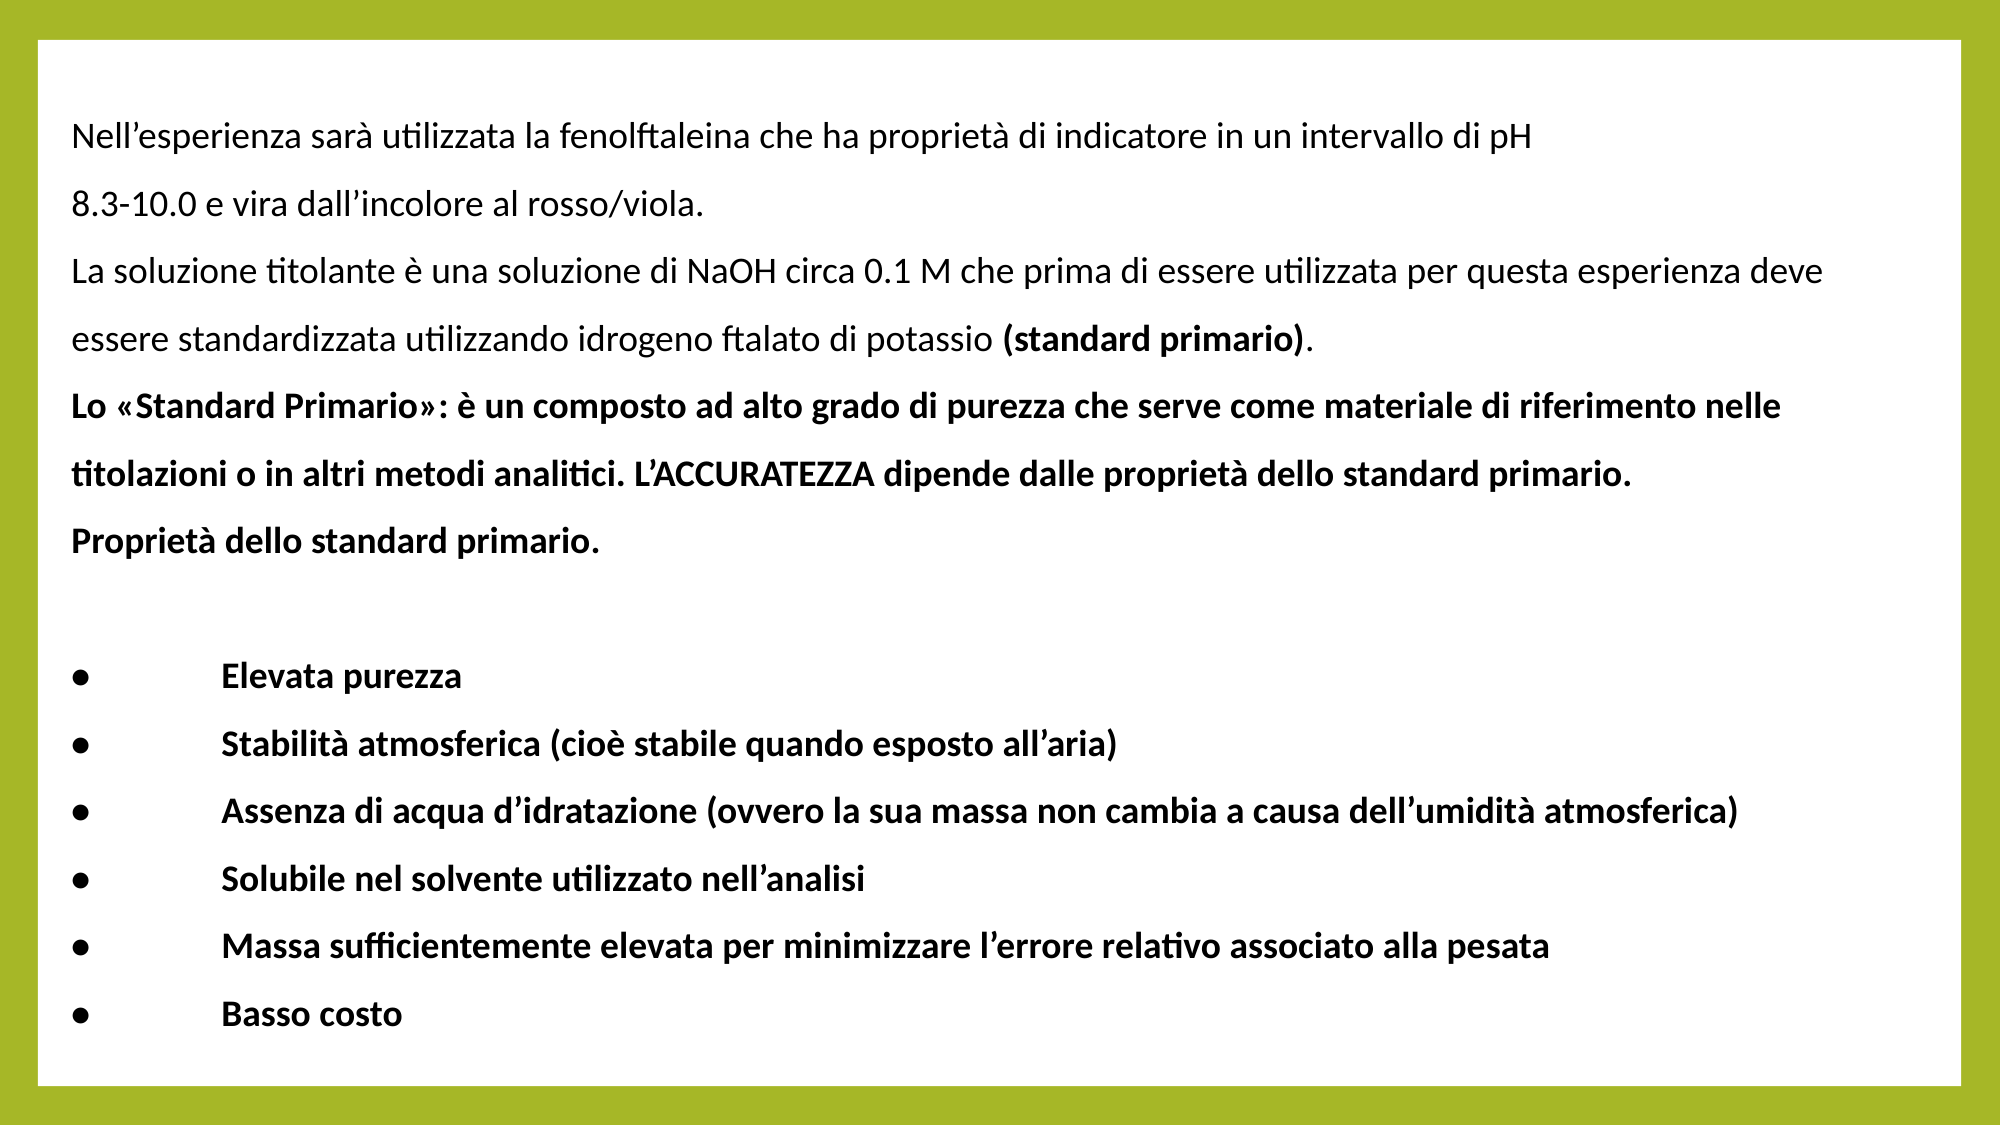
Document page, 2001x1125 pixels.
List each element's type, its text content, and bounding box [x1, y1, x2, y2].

text_box Nell’esperienza sarà utilizzata la fenolftaleina che ha proprietà di indicatore in un intervallo di pH 8.3-10.0 e vira dall’incolore al rosso/viola. La soluzione titolante è una soluzione di NaOH circa 0.1 M che prima di essere utilizzata per questa esperienza deve essere standardizzata utilizzando idrogeno ftalato di potassio (standard primario). Lo «Standard Primario»: è un composto ad alto grado di purezza che serve come materiale di riferimento nelle titolazioni o in altri metodi analitici. L’ACCURATEZZA dipende dalle proprietà dello standard primario. Proprietà dello standard primario. • Elevata purezza • Stabilità atmosferica (cioè stabile quando esposto all’aria) • Assenza di acqua d’idratazione (ovvero la sua massa non cambia a causa dell’umidità atmosferica) • Solubile nel solvente utilizzato nell’analisi • Massa sufficientemente elevata per minimizzare l’errore relativo associato alla pesata • Basso costo [56, 81, 1909, 1041]
